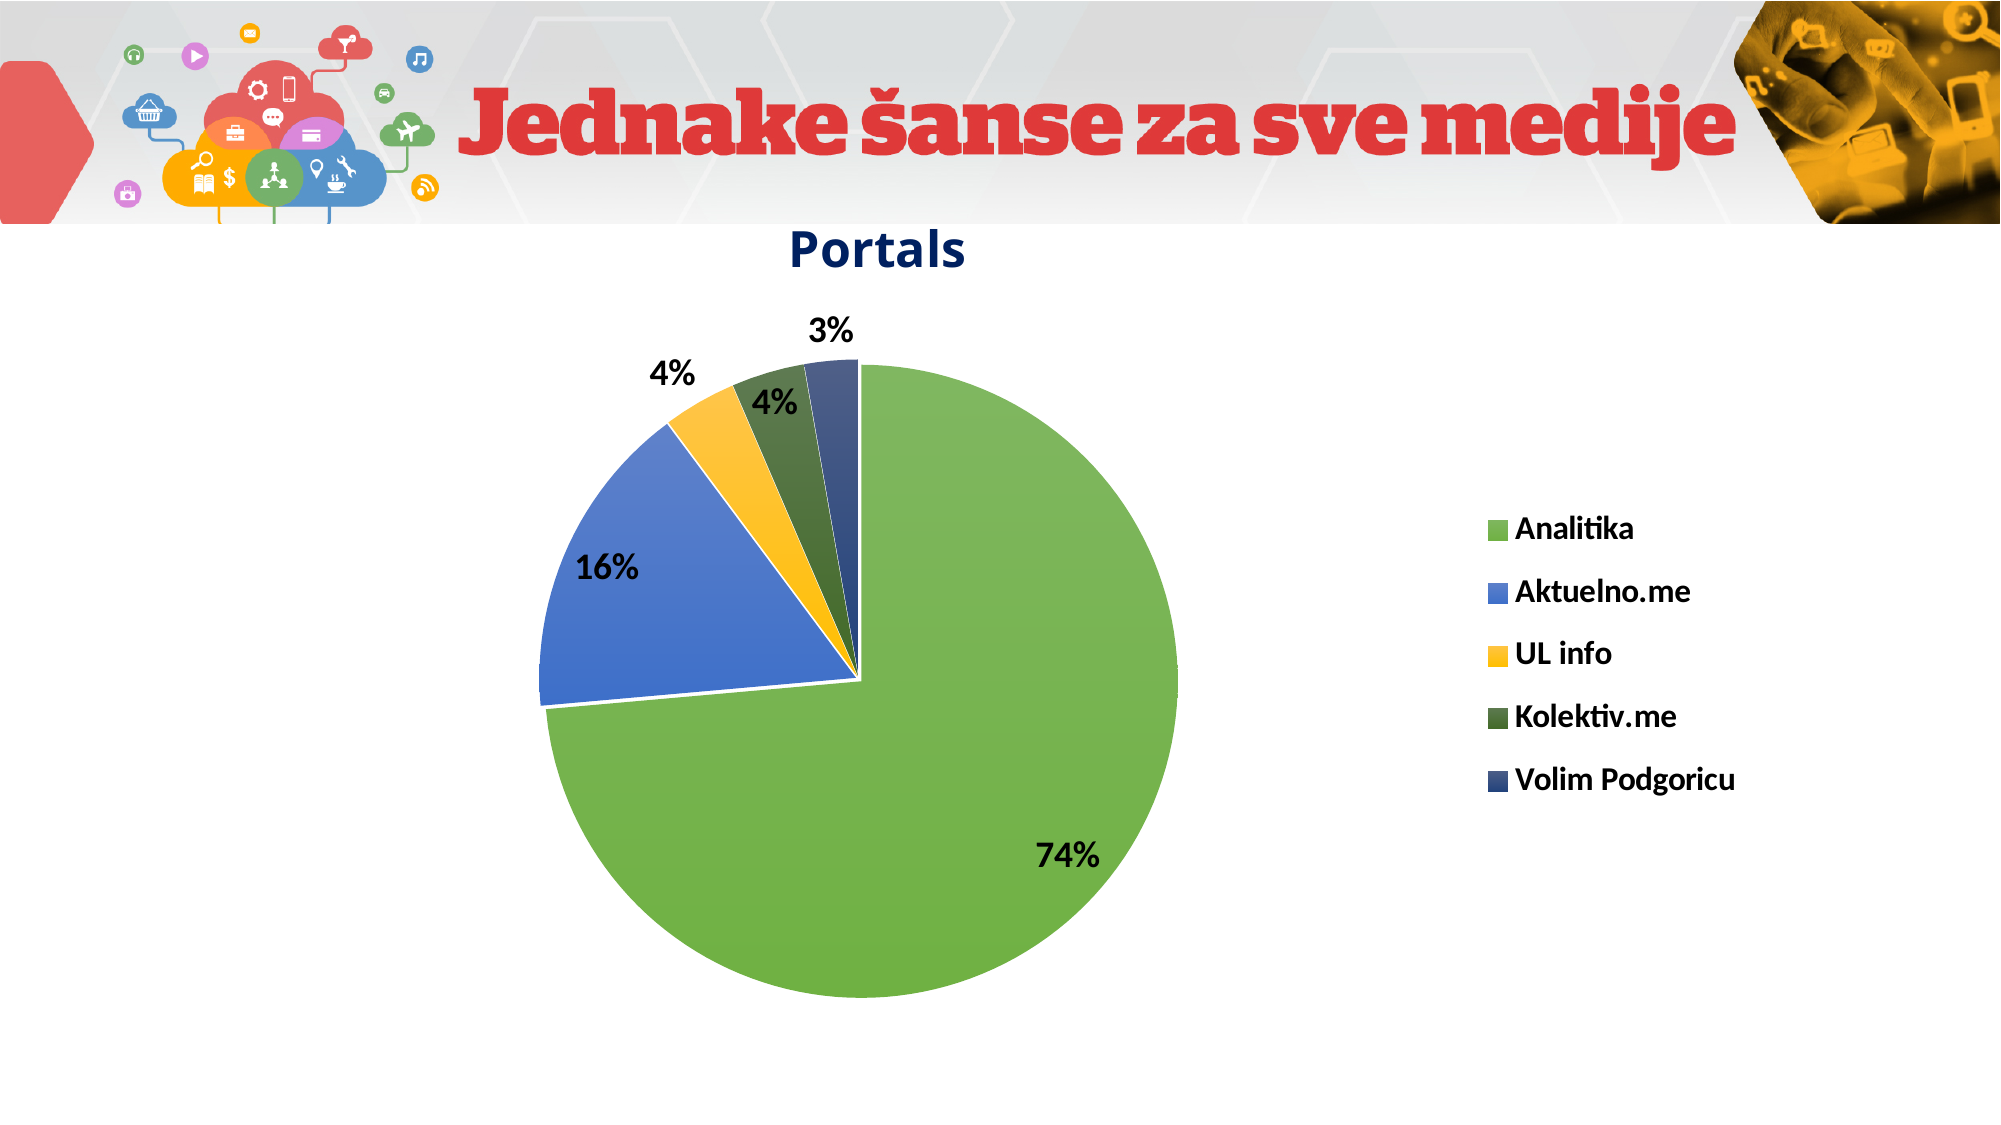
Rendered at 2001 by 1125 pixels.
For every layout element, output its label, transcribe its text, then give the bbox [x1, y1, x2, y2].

picture [0, 1, 2000, 224]
text_box Portals [566, 224, 1188, 285]
chart [137, 299, 1863, 1014]
